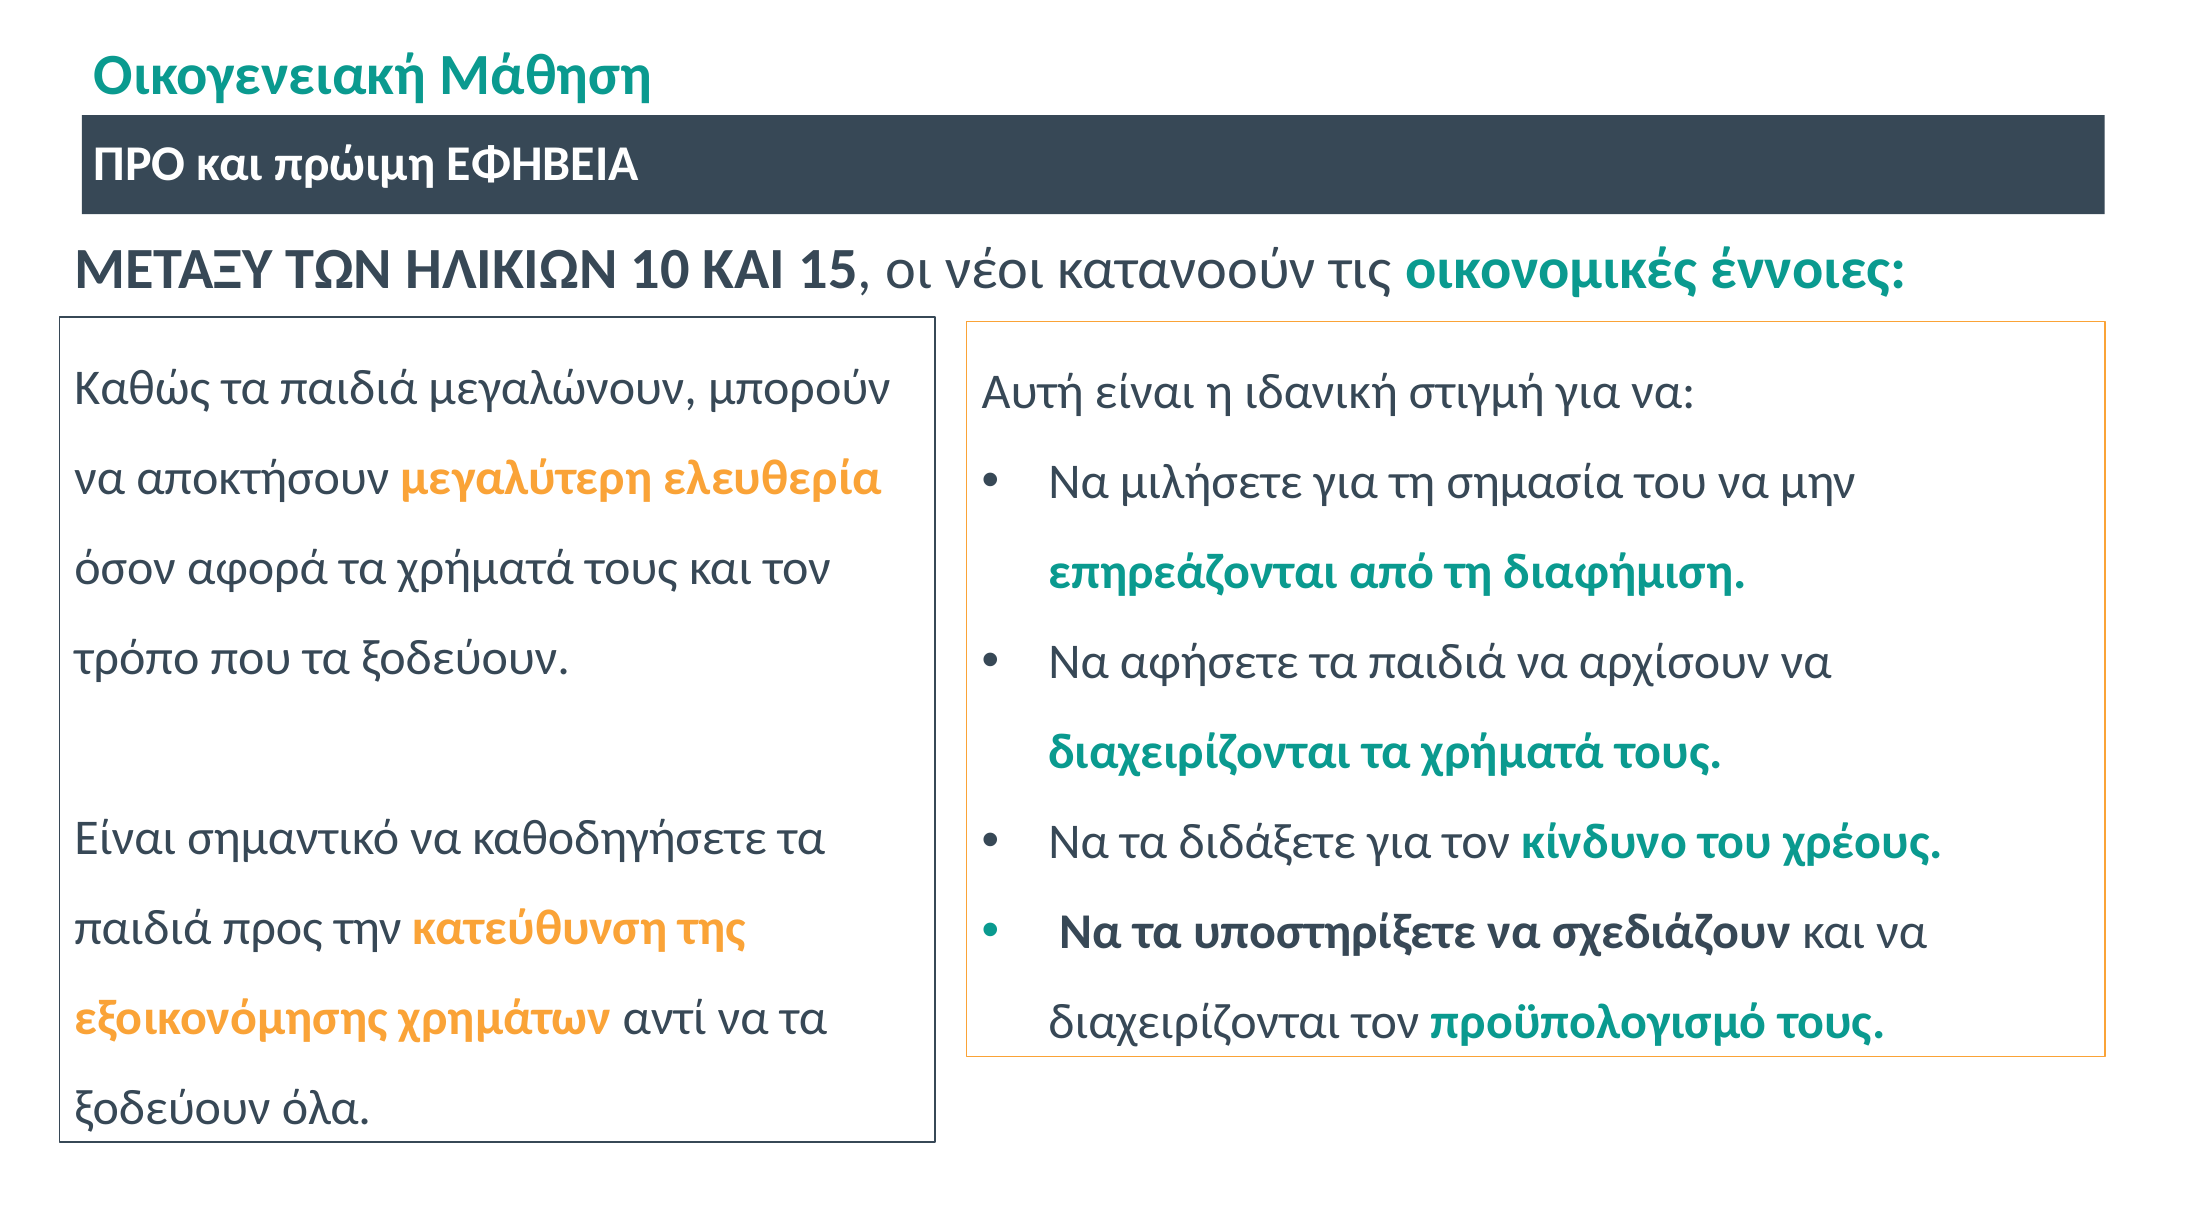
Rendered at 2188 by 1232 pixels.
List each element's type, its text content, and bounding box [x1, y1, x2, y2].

list ΠΡΟ και πρώιμη ΕΦΗΒΕΙΑ [81, 115, 2105, 215]
title Οικογενειακή Μάθηση [82, 16, 2105, 135]
text_box ΜΕΤΑΞΥ ΤΩΝ ΗΛΙΚΙΩΝ 10 ΚΑΙ 15, οι νέοι κατανοούν τις οικονομικές έννοιες: [59, 188, 2082, 309]
text_box Καθώς τα παιδιά μεγαλώνουν, μπορούν να αποκτήσουν μεγαλύτερη ελευθερία όσον αφορά τα χρήματά τους και τον τρόπο που τα ξοδεύουν. Είναι σημαντικό να καθοδηγήσετε τα παιδιά προς την κατεύθυνση της εξοικονόμησης χρημάτων αντί να τα ξοδεύουν όλα. [59, 317, 936, 1143]
text_box Αυτή είναι η ιδανική στιγμή για να: Να μιλήσετε για τη σημασία του να μην επηρεάζονται από τη διαφήμιση. Να αφήσετε τα παιδιά να αρχίσουν να διαχειρίζονται τα χρήματά τους. Να τα διδάξετε για τον κίνδυνο του χρέους. Να τα υποστηρίξετε να σχεδιάζουν και να διαχειρίζονται τον προϋπολογισμό τους. [966, 321, 2105, 1057]
